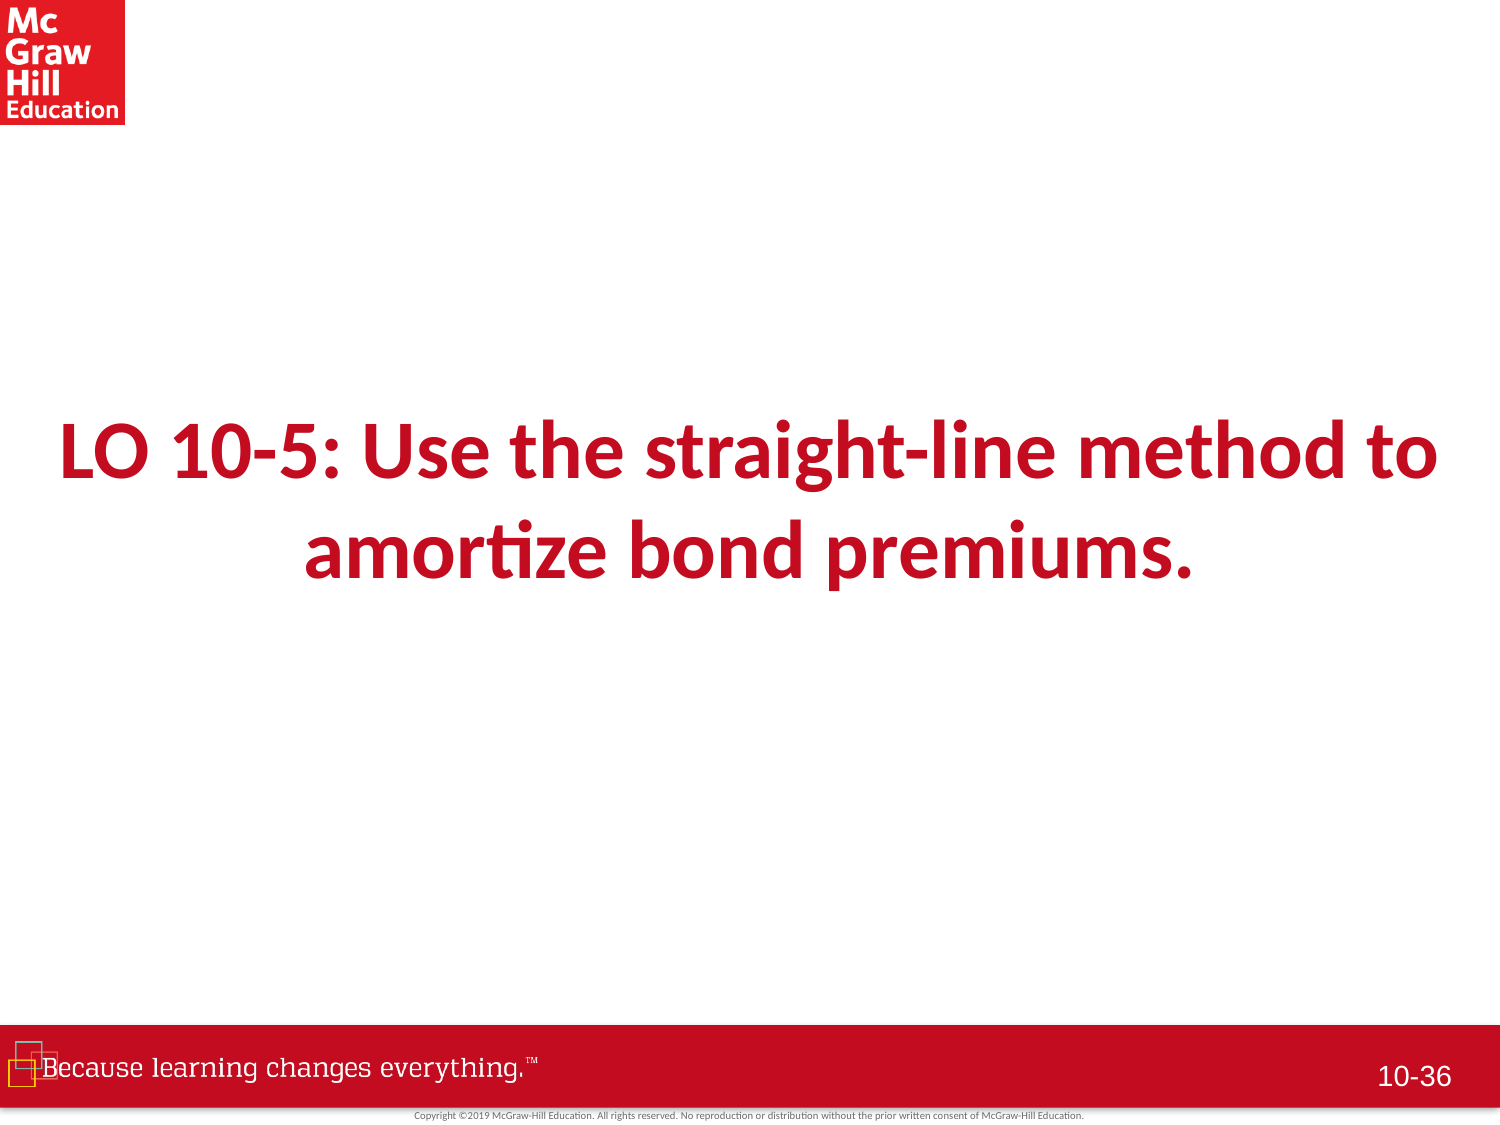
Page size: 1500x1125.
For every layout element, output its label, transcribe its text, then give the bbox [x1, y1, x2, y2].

slide_number 10-35 [1362, 1050, 1500, 1113]
title LO 10-5: Use the straight-line method to amortize bond premiums. [37, 387, 1463, 675]
picture [0, 0, 125, 125]
picture [8, 1041, 538, 1087]
